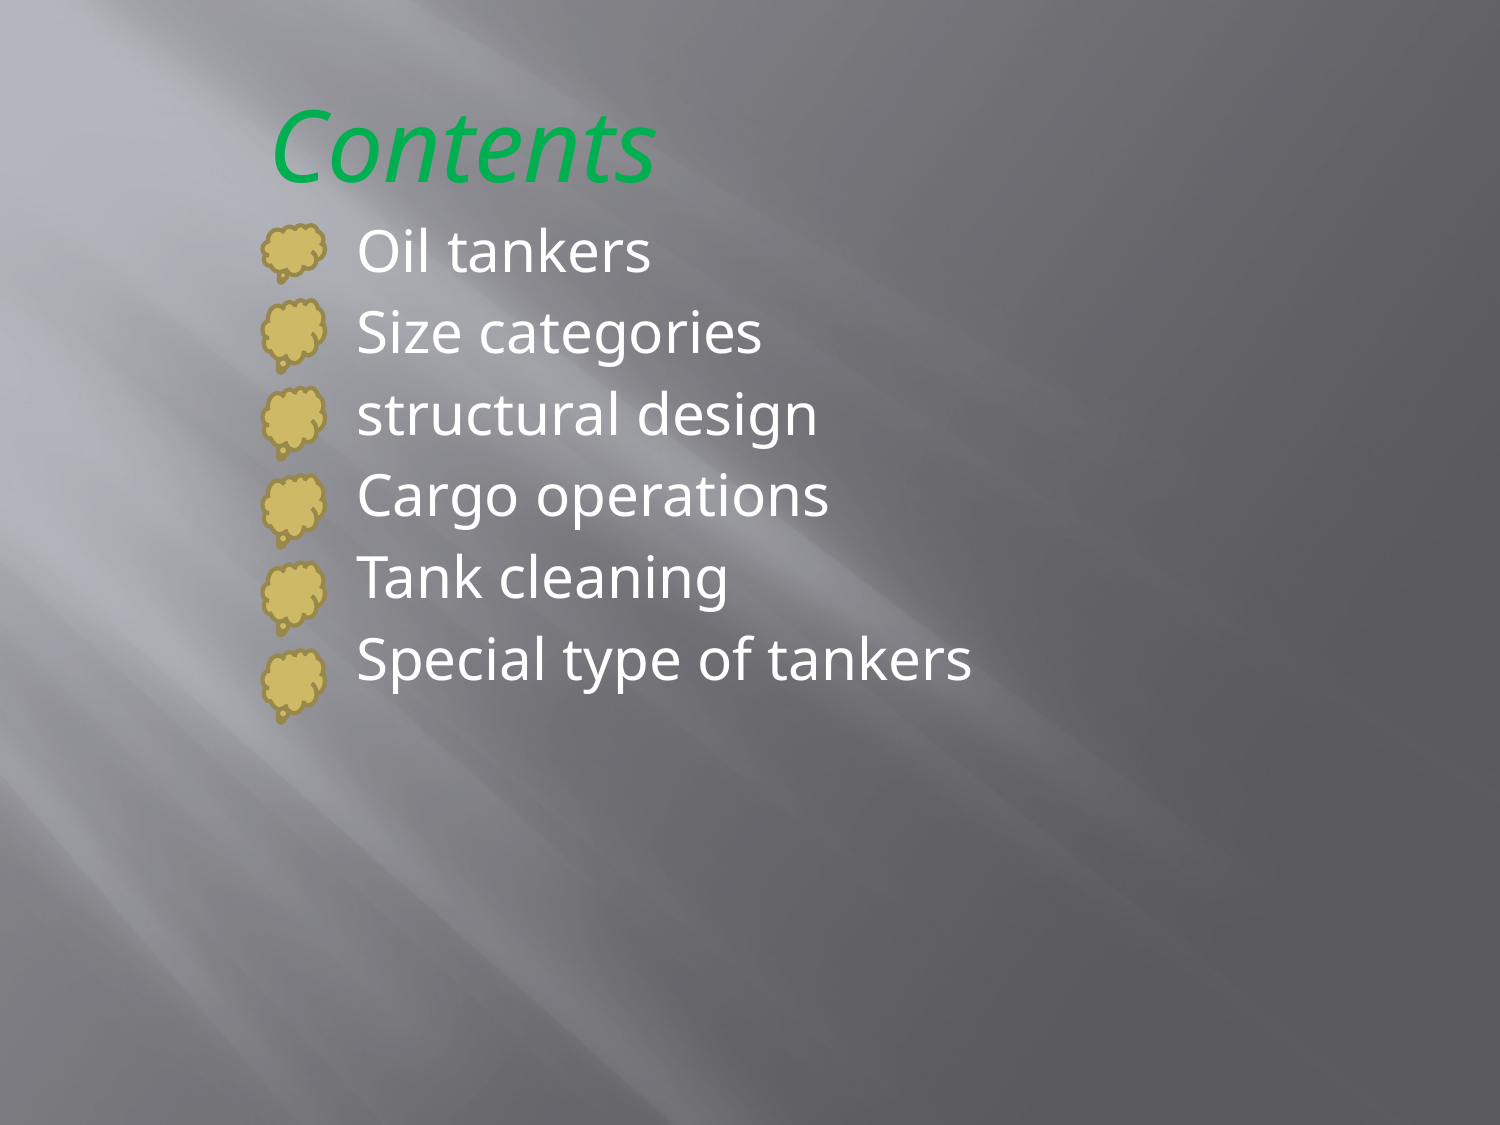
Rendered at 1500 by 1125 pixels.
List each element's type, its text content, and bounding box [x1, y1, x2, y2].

text_box [260, 473, 328, 550]
list Contents Oil tankers Size categories structural design Cargo operations Tank cleaning Special type of tankers [75, 75, 1425, 1035]
text_box [260, 560, 328, 638]
text_box [260, 648, 328, 725]
text_box [260, 385, 328, 462]
text_box [260, 223, 328, 285]
text_box [260, 298, 328, 375]
